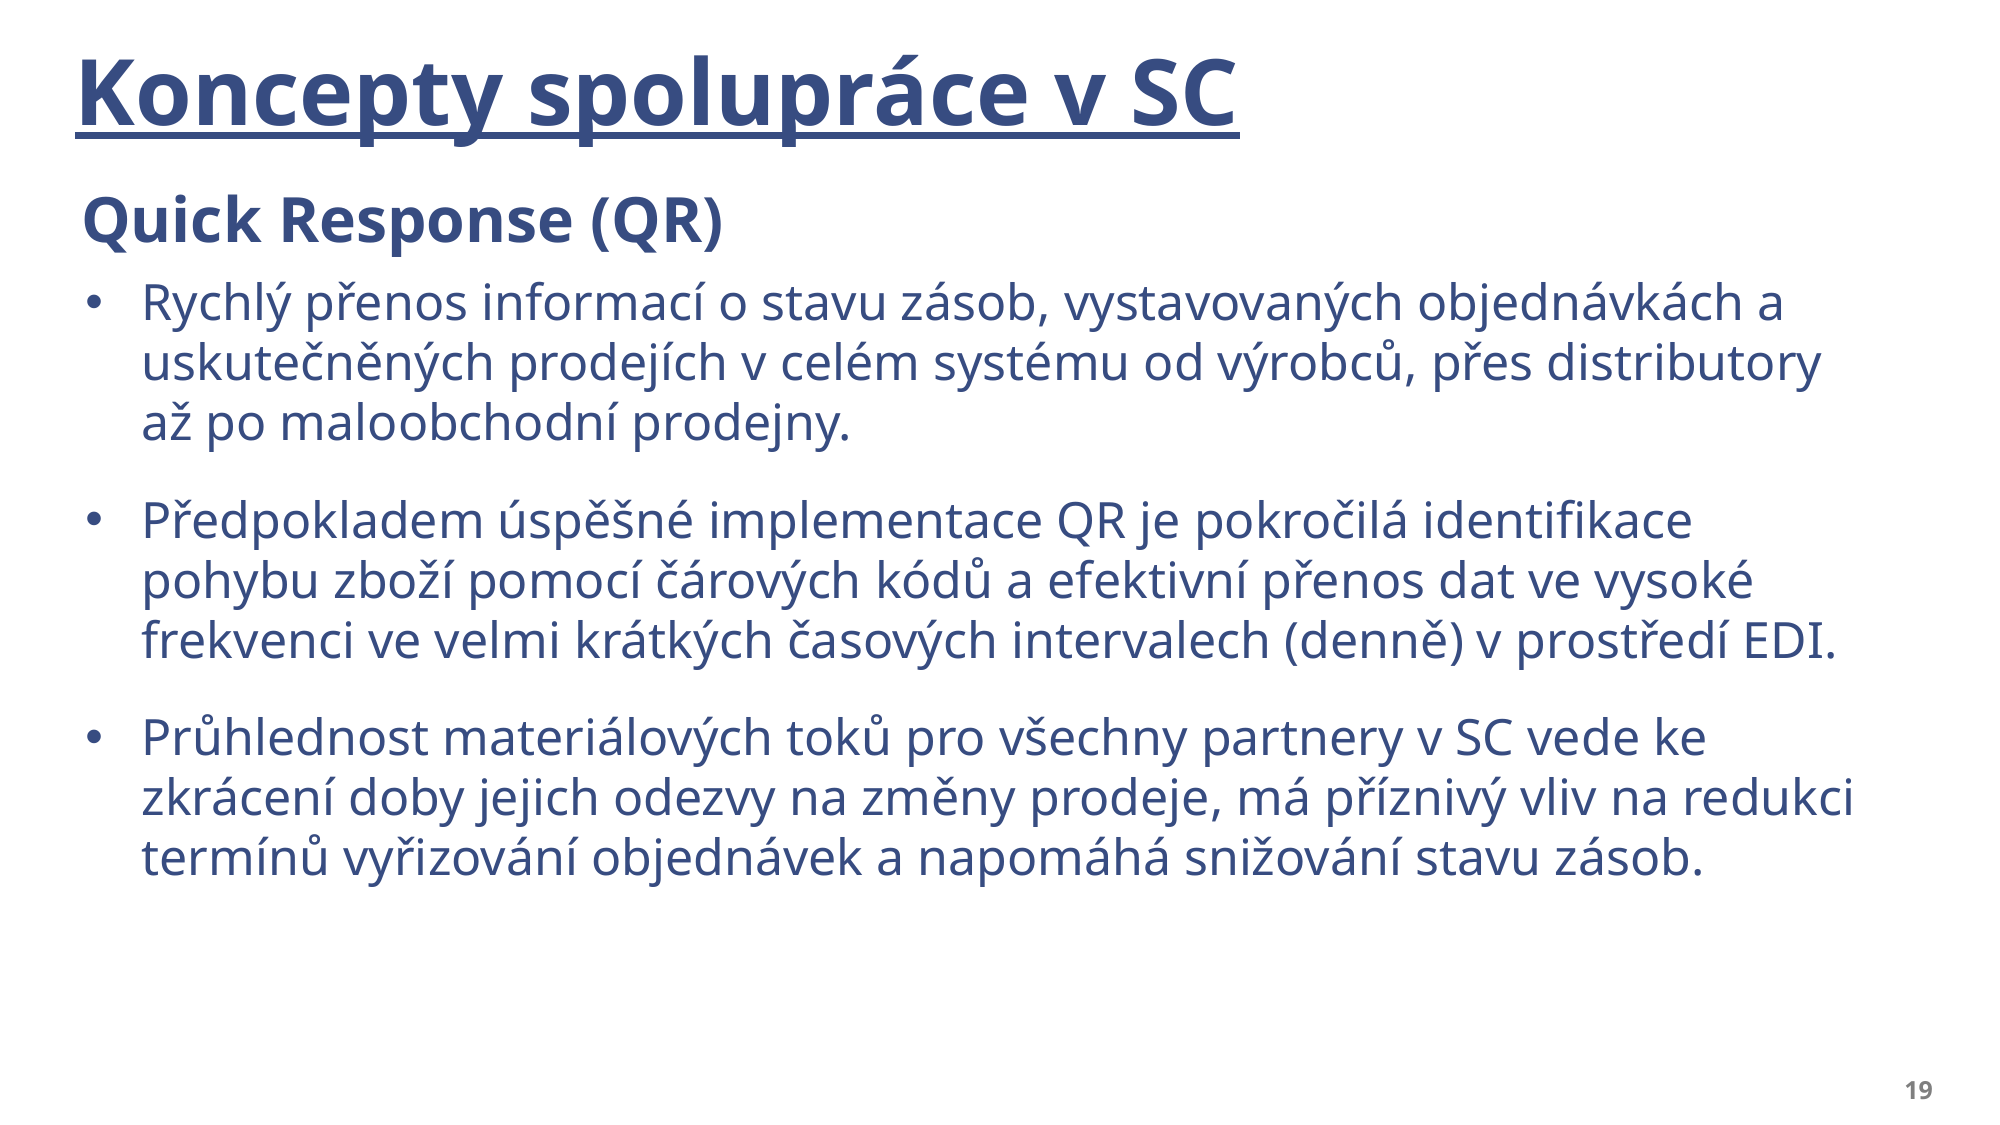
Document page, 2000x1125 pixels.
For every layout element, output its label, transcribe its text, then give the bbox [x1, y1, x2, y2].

text_box Rychlý přenos informací o stavu zásob, vystavovaných objednávkách a uskutečněných prodejích v celém systému od výrobců, přes distributory až po maloobchodní prodejny. Předpokladem úspěšné implementace QR je pokročilá identifikace pohybu zboží pomocí čárových kódů a efektivní přenos dat ve vysoké frekvenci ve velmi krátkých časových intervalech (denně) v prostředí EDI. Průhlednost materiálových toků pro všechny partnery v SC vede ke zkrácení doby jejich odezvy na změny prodeje, má příznivý vliv na redukci termínů vyřizování objednávek a napomáhá snižování stavu zásob. [70, 263, 1899, 894]
title Koncepty spolupráce v SC [54, 0, 1721, 154]
text_box Quick Response (QR) [66, 172, 1897, 263]
slide_number 19 [1771, 1065, 1953, 1119]
